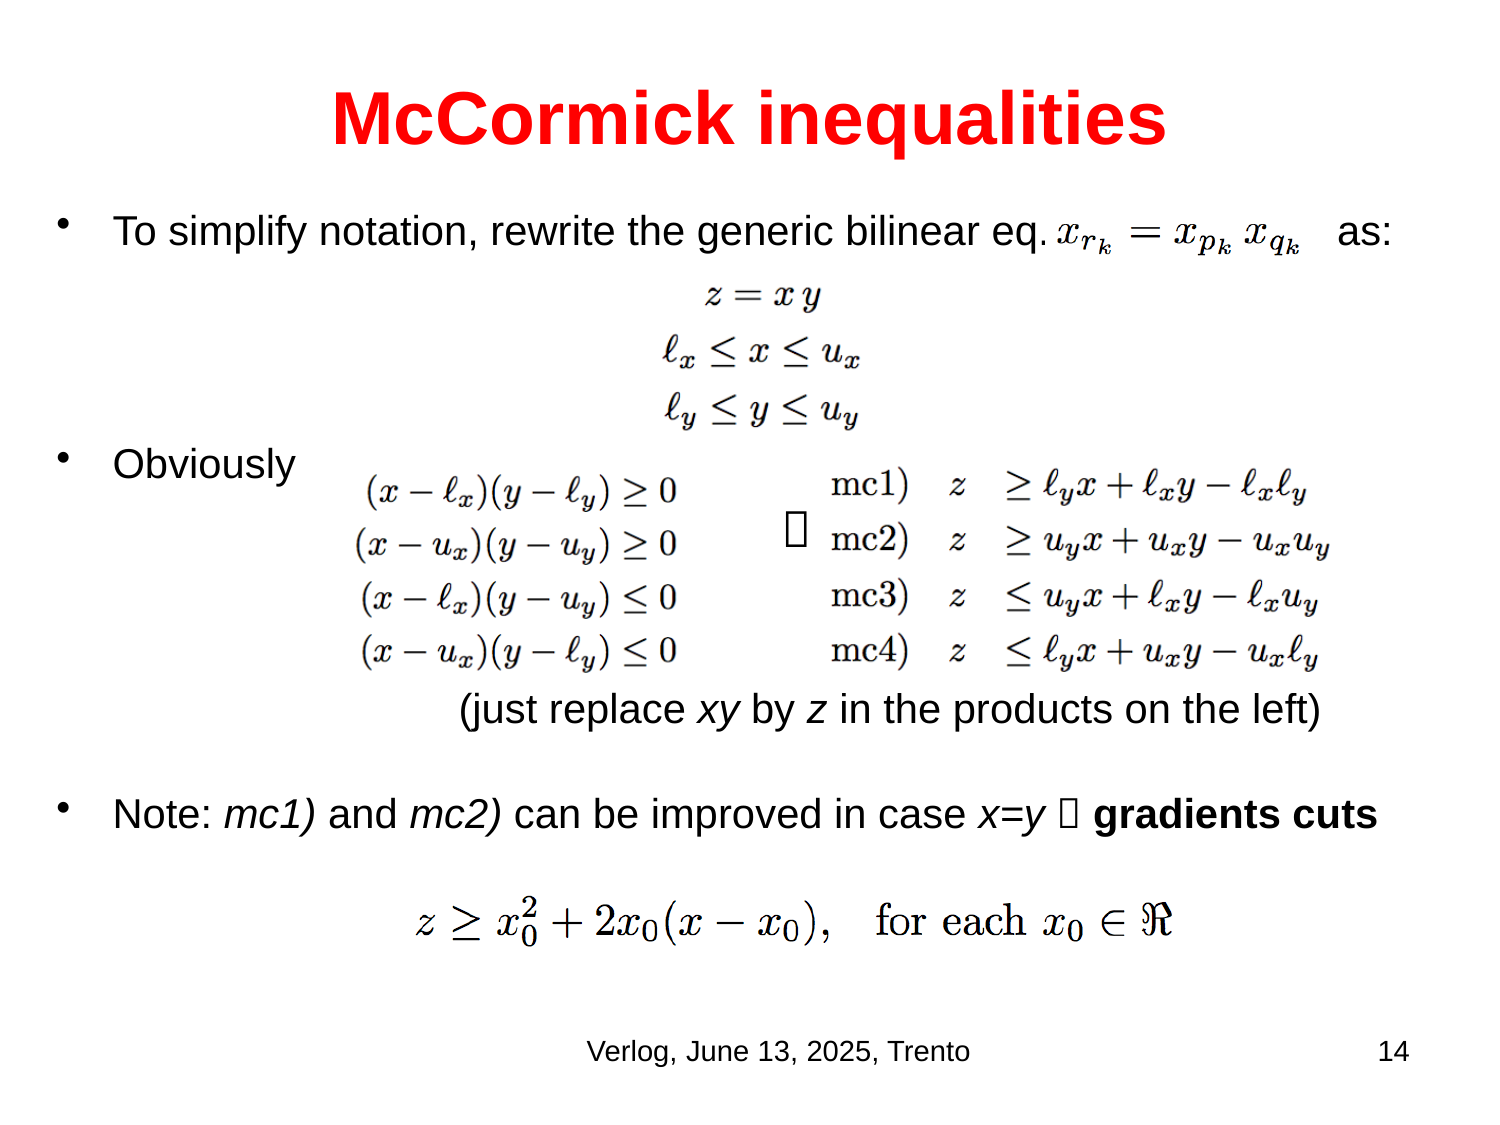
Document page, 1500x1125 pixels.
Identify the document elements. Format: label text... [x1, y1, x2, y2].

footer Verlog, June 13, 2025, Trento [512, 1024, 1046, 1103]
picture [407, 881, 1188, 972]
picture [1045, 206, 1306, 264]
title McCormick inequalities [75, 45, 1425, 185]
picture [334, 455, 709, 692]
list To simplify notation, rewrite the generic bilinear eq. as: Obviously  (just replace xy by z in the products on the left) Note: mc1) and mc2) can be improved in case x=y  gradients cuts [41, 196, 1425, 963]
picture [631, 266, 892, 450]
picture [816, 455, 1353, 693]
slide_number 14 [1074, 1024, 1426, 1103]
